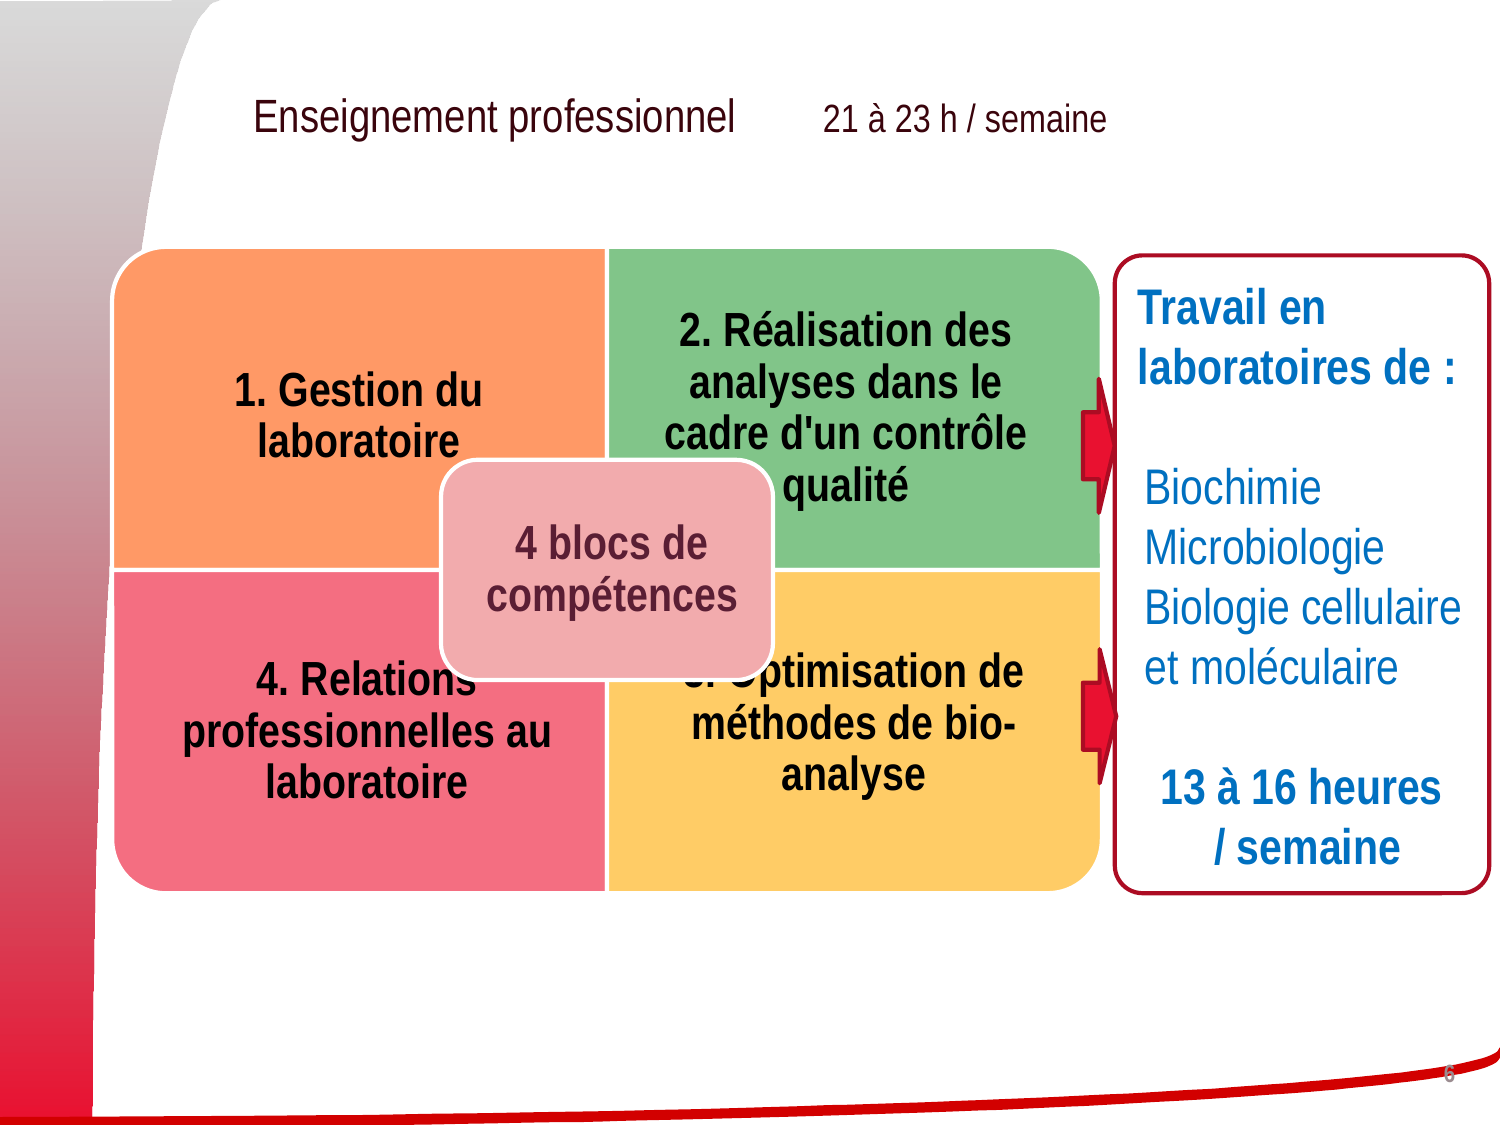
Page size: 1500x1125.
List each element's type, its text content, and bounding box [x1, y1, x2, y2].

slide_number 6 [1376, 1042, 1471, 1103]
title Enseignement professionnel 21 à 23 h / semaine [238, 78, 1436, 207]
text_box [111, 246, 1103, 894]
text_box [1082, 255, 1490, 894]
chart [10, 361, 1500, 928]
